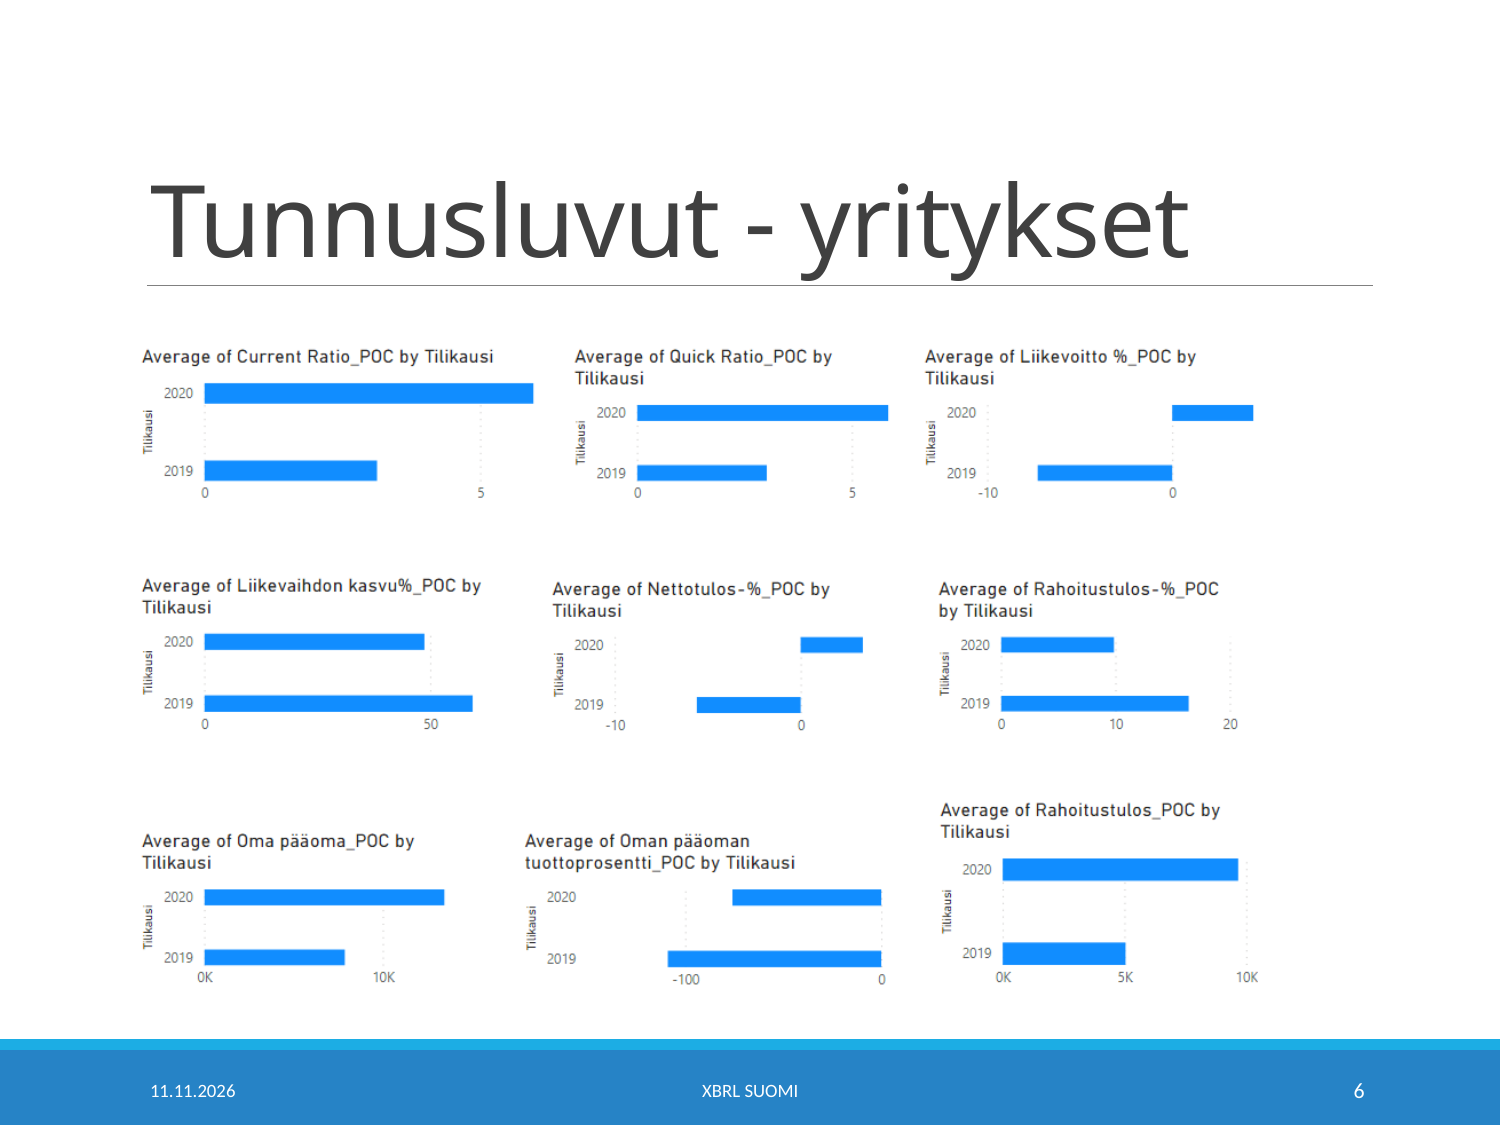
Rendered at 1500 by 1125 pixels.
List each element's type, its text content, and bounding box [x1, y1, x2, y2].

footer XBRL Suomi [453, 1059, 1047, 1120]
title Tunnusluvut - yritykset [135, 47, 1373, 285]
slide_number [135, 1059, 440, 1120]
picture [134, 302, 1306, 1021]
slide_number 6 [1218, 1059, 1380, 1120]
